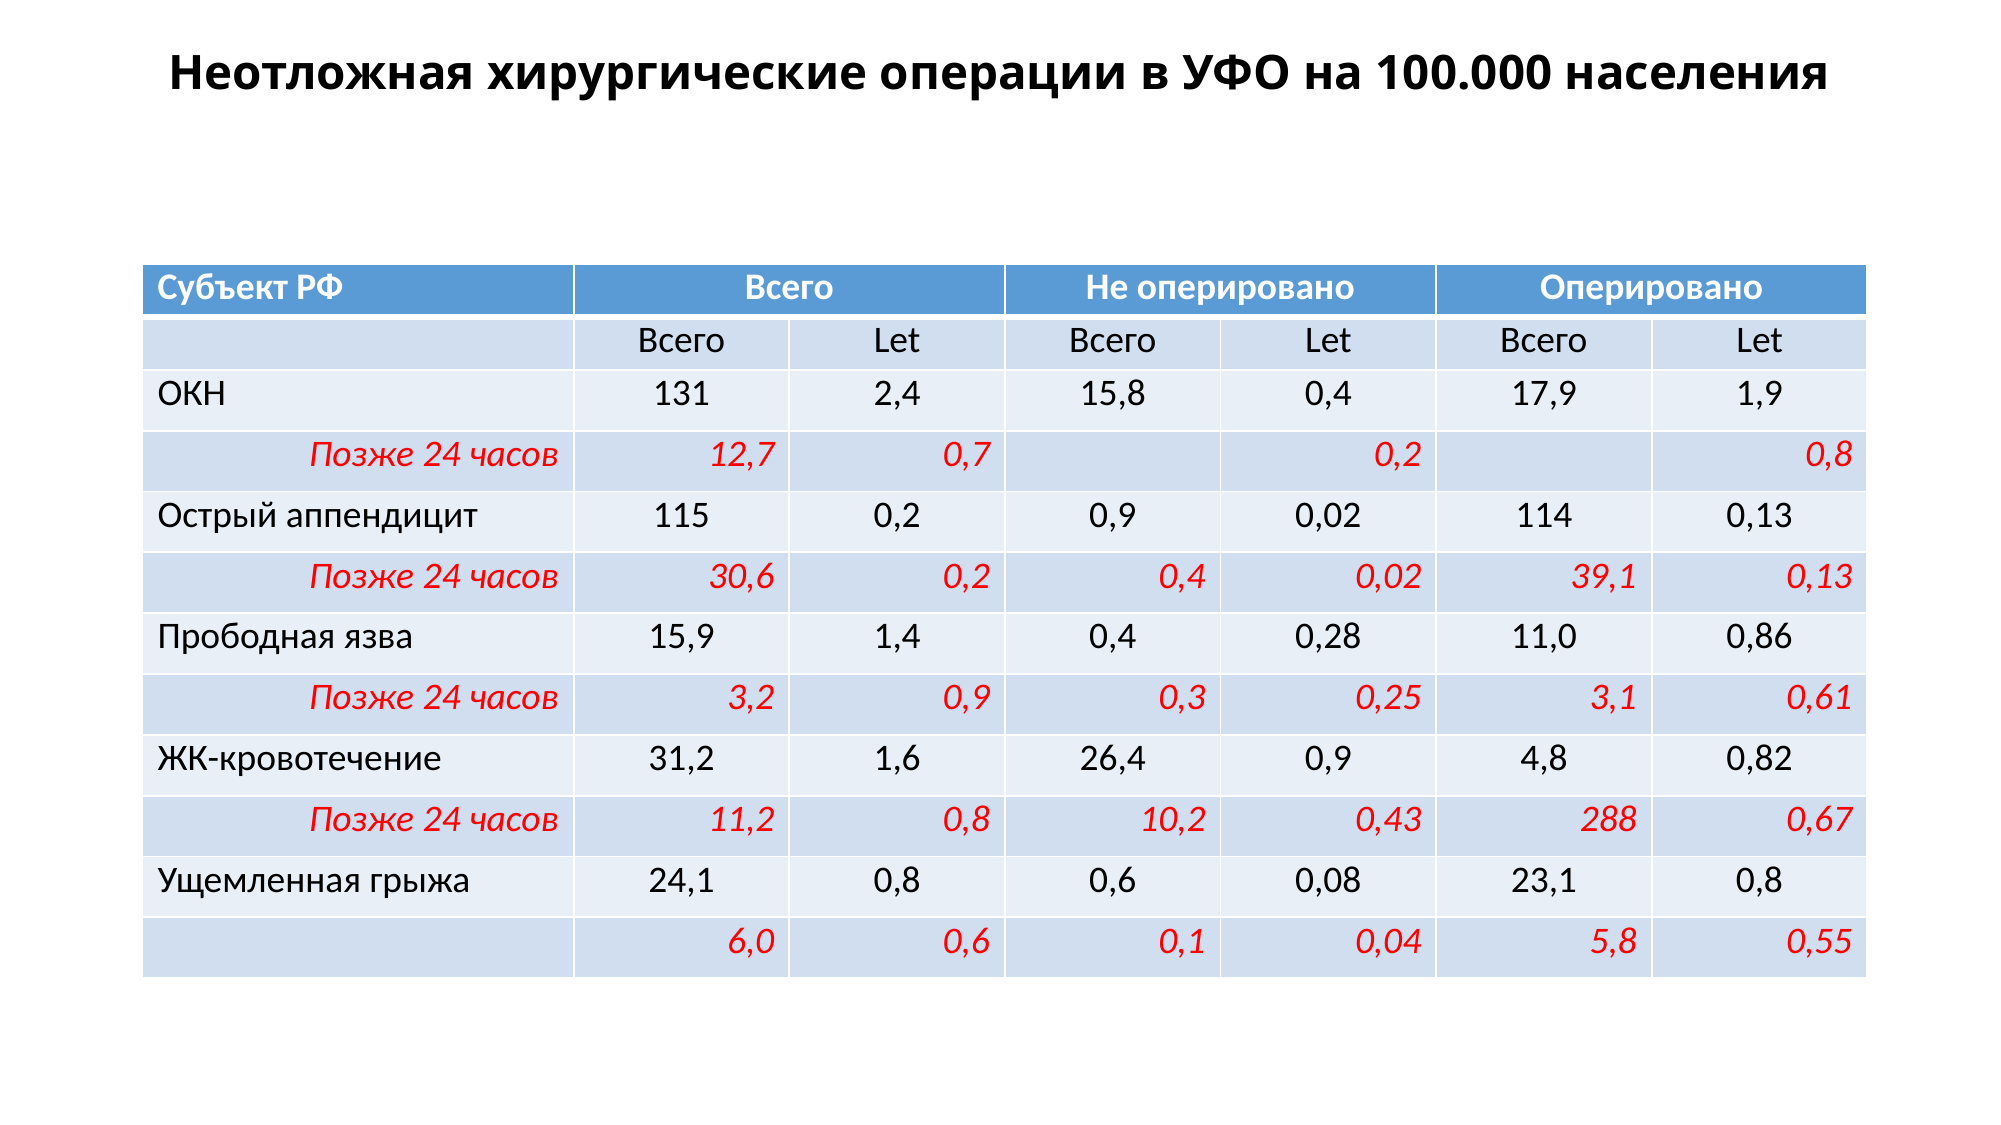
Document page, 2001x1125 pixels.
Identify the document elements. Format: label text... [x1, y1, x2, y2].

table_cell 0,9 [790, 675, 1004, 734]
table_cell 0,4 [1221, 371, 1435, 430]
table_cell 0,61 [1653, 675, 1866, 734]
table_cell 24,1 [575, 857, 788, 916]
table_cell 0,2 [790, 492, 1004, 551]
table_cell Всего [1437, 320, 1651, 369]
table_cell 131 [575, 371, 788, 430]
table_cell [1437, 432, 1651, 491]
table_cell 0,1 [1006, 918, 1220, 977]
table_cell Острый аппендицит [143, 492, 573, 551]
table_cell [143, 320, 573, 369]
table_cell 0,9 [1006, 492, 1220, 551]
table_header Не оперировано [1006, 265, 1435, 314]
table_cell 0,8 [1653, 432, 1866, 491]
table_cell 2,4 [790, 371, 1004, 430]
table_cell ЖК-кровотечение [143, 736, 573, 795]
table_cell 0,25 [1221, 675, 1435, 734]
table_cell 17,9 [1437, 371, 1651, 430]
table_cell 0,8 [790, 857, 1004, 916]
table_cell 0,43 [1221, 797, 1435, 856]
table_cell Let [1653, 320, 1866, 369]
table_cell Всего [1006, 320, 1220, 369]
table_cell Позже 24 часов [143, 432, 573, 491]
table_cell 115 [575, 492, 788, 551]
table_cell 0,4 [1006, 553, 1220, 612]
table_cell 0,7 [790, 432, 1004, 491]
table_header Оперировано [1437, 265, 1866, 314]
table_cell 31,2 [575, 736, 788, 795]
table_cell Let [790, 320, 1004, 369]
table_cell 0,02 [1221, 553, 1435, 612]
table_cell Ущемленная грыжа [143, 857, 573, 916]
table_cell 5,8 [1437, 918, 1651, 977]
table_cell 1,6 [790, 736, 1004, 795]
table_cell 6,0 [575, 918, 788, 977]
table_cell 0,08 [1221, 857, 1435, 916]
table_cell 4,8 [1437, 736, 1651, 795]
table_cell 0,86 [1653, 614, 1866, 673]
table_cell Всего [575, 320, 788, 369]
table_cell 0,28 [1221, 614, 1435, 673]
table_cell 11,2 [575, 797, 788, 856]
table_cell ОКН [143, 371, 573, 430]
table_cell [143, 918, 573, 977]
table_cell 0,2 [790, 553, 1004, 612]
table_cell 0,82 [1653, 736, 1866, 795]
table_cell 10,2 [1006, 797, 1220, 856]
table_cell 0,9 [1221, 736, 1435, 795]
table_cell Let [1221, 320, 1435, 369]
title Неотложная хирургические операции в УФО на 100.000 населения [137, 40, 1863, 110]
table_cell 0,8 [790, 797, 1004, 856]
table_cell 15,8 [1006, 371, 1220, 430]
table_header Субъект РФ [143, 265, 573, 314]
table_cell 0,02 [1221, 492, 1435, 551]
table_cell [1006, 432, 1220, 491]
table_cell 0,4 [1006, 614, 1220, 673]
table_cell 11,0 [1437, 614, 1651, 673]
table_cell 39,1 [1437, 553, 1651, 612]
table_cell 23,1 [1437, 857, 1651, 916]
table_cell 12,7 [575, 432, 788, 491]
table_cell Прободная язва [143, 614, 573, 673]
table_cell 30,6 [575, 553, 788, 612]
table_cell 0,55 [1653, 918, 1866, 977]
table_cell 0,6 [790, 918, 1004, 977]
table_cell 1,9 [1653, 371, 1866, 430]
table_cell 0,13 [1653, 492, 1866, 551]
table_cell 3,1 [1437, 675, 1651, 734]
table_header Всего [575, 265, 1004, 314]
table_cell 15,9 [575, 614, 788, 673]
table_cell Позже 24 часов [143, 553, 573, 612]
table_cell Позже 24 часов [143, 675, 573, 734]
table_cell 0,3 [1006, 675, 1220, 734]
table_cell 114 [1437, 492, 1651, 551]
table_cell 0,6 [1006, 857, 1220, 916]
table_cell 288 [1437, 797, 1651, 856]
table_cell 0,2 [1221, 432, 1435, 491]
table_cell 3,2 [575, 675, 788, 734]
table_cell 0,13 [1653, 553, 1866, 612]
table_cell 0,67 [1653, 797, 1866, 856]
table_cell 0,04 [1221, 918, 1435, 977]
table_cell Позже 24 часов [143, 797, 573, 856]
table_cell 0,8 [1653, 857, 1866, 916]
table_cell 1,4 [790, 614, 1004, 673]
table_cell 26,4 [1006, 736, 1220, 795]
